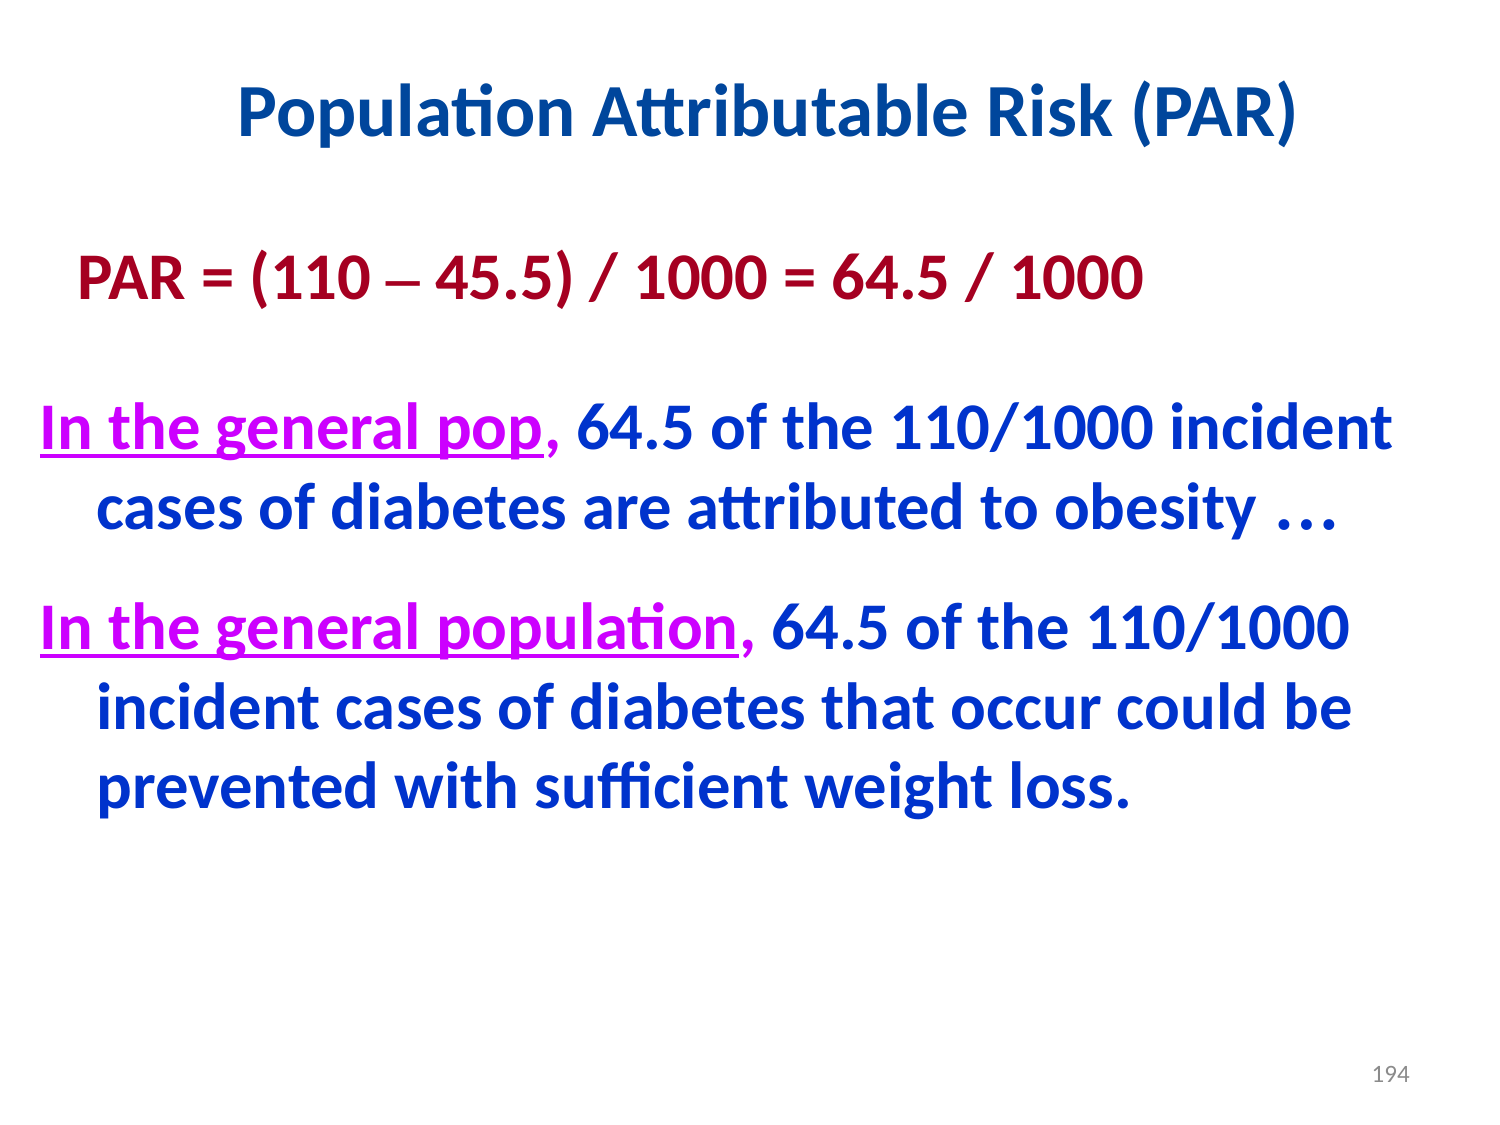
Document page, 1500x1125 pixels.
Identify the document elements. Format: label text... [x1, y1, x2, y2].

title Population Attributable Risk (PAR) [125, 37, 1413, 175]
text_box In the general pop, 64.5 of the 110/1000 incident cases of diabetes are attributed to obesity … In the general population, 64.5 of the 110/1000 incident cases of diabetes that occur could be prevented with sufficient weight loss. [24, 375, 1500, 1000]
slide_number 194 [1074, 1042, 1425, 1103]
text_box PAR = (110 – 45.5) / 1000 = 64.5 / 1000 [62, 224, 1400, 338]
